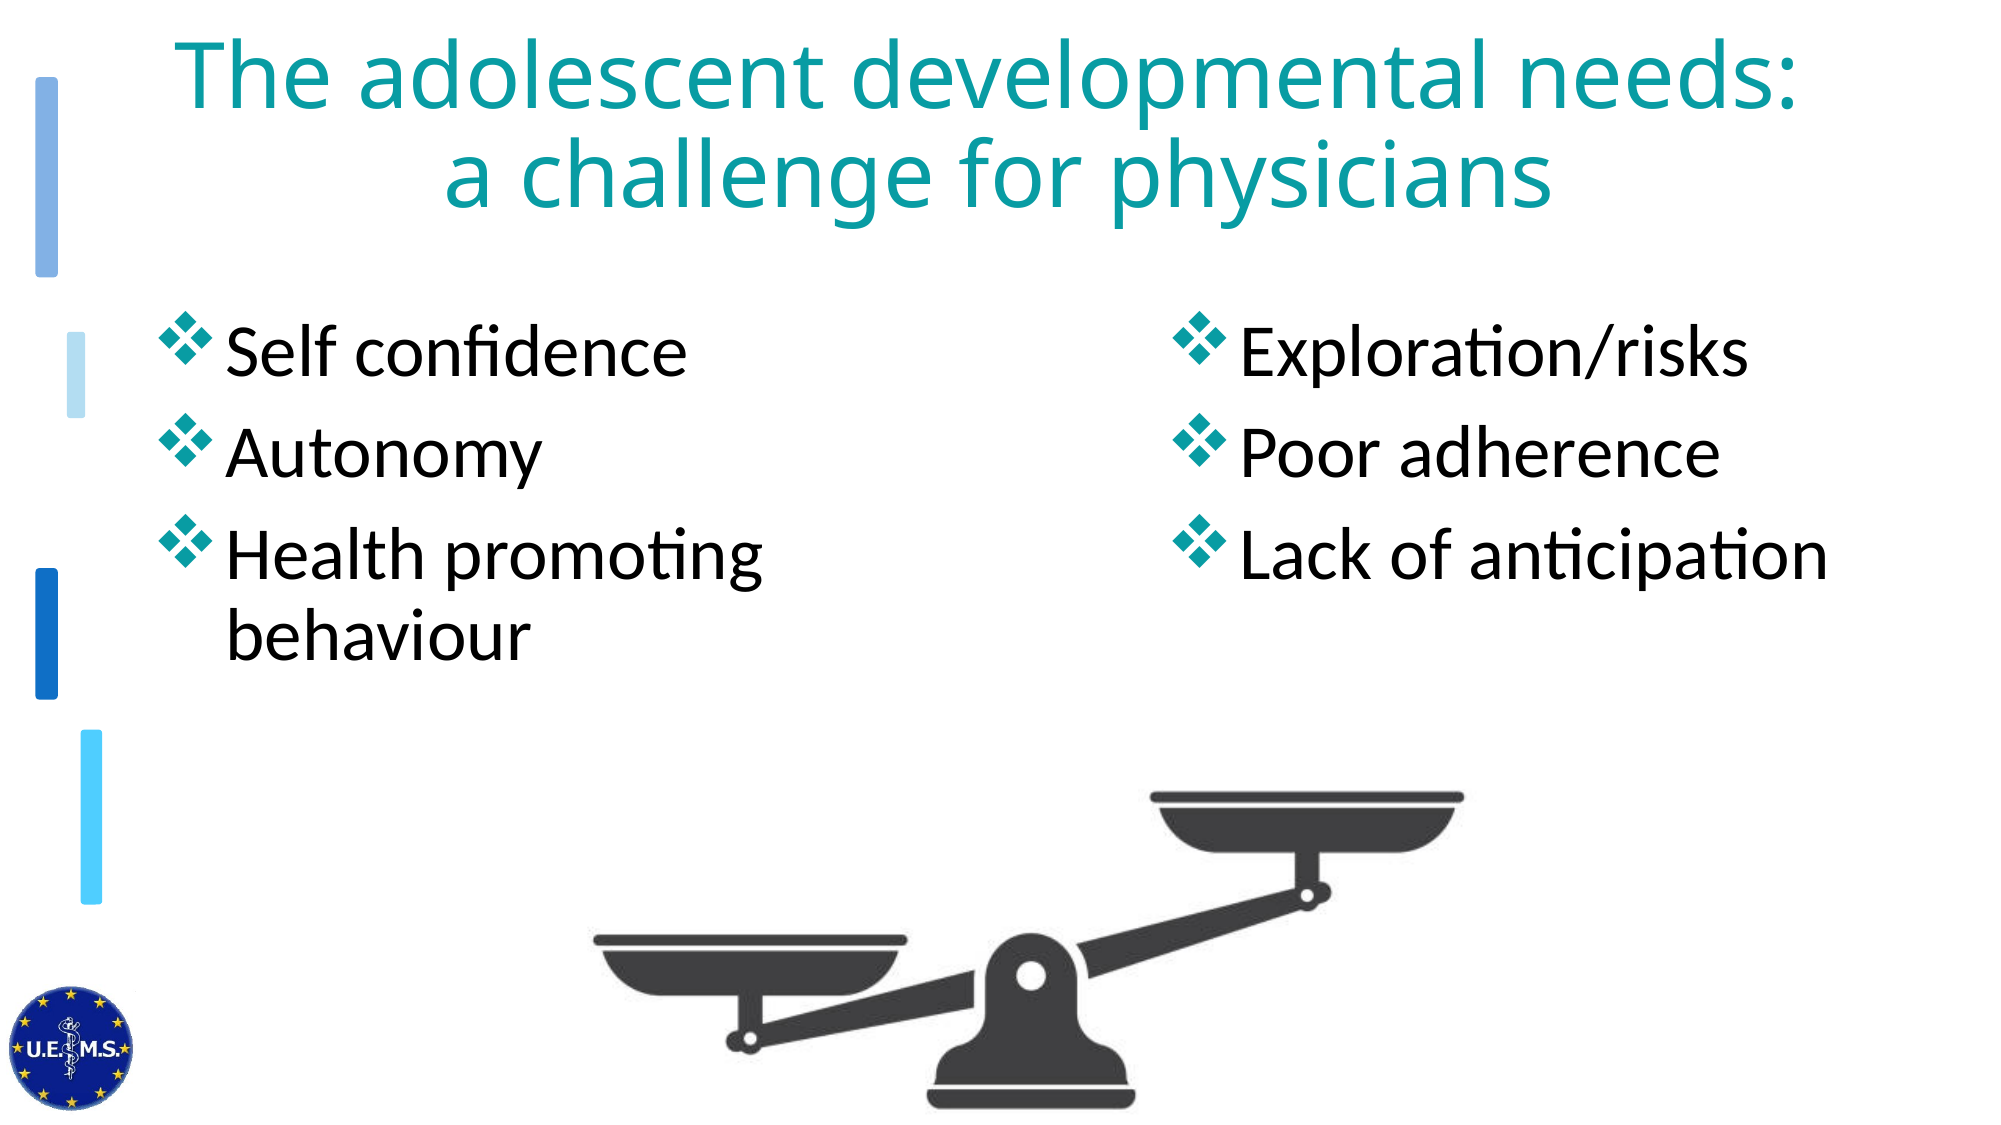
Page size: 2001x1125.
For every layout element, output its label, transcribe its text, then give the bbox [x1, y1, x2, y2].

picture [550, 652, 1508, 1125]
list Self confidence Autonomy Health promoting behaviour [137, 303, 805, 860]
title The adolescent developmental needs: a challenge for physicians [137, 19, 1863, 237]
picture [6, 984, 136, 1116]
text_box Exploration/risks Poor adherence Lack of anticipation [1151, 303, 1863, 860]
